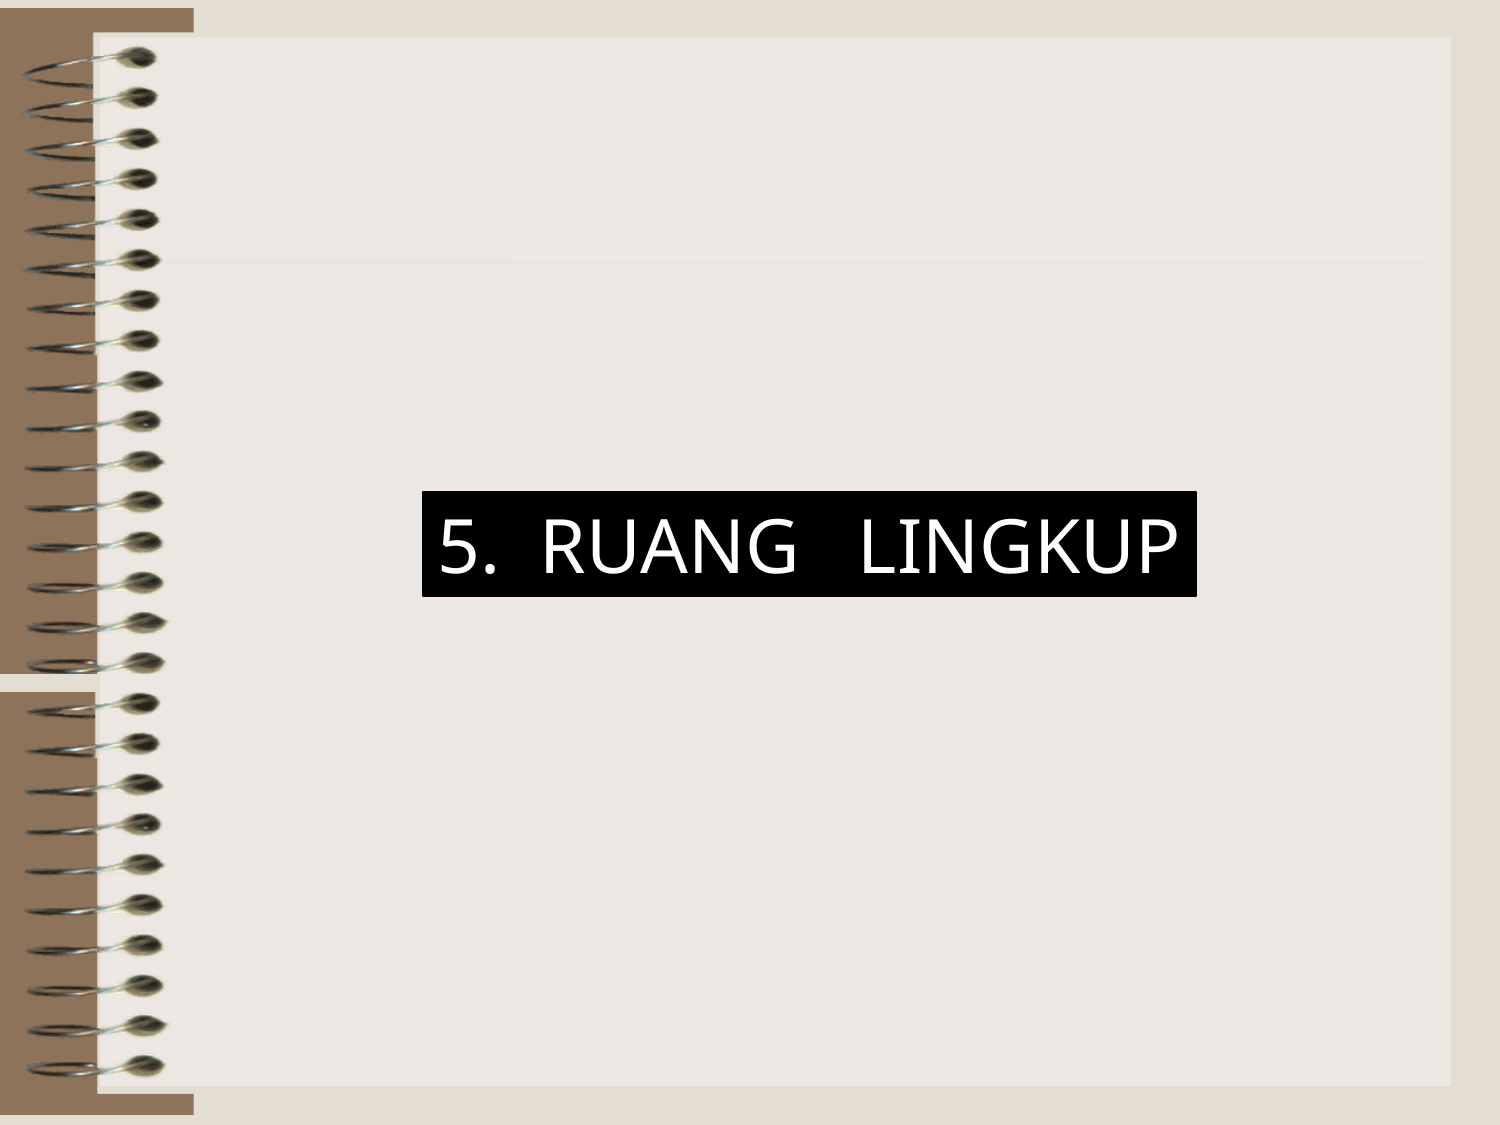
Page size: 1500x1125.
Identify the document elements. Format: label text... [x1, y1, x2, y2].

picture [0, 8, 194, 674]
picture [0, 692, 194, 1115]
text_box 5. RUANG LINGKUP [422, 491, 1197, 597]
